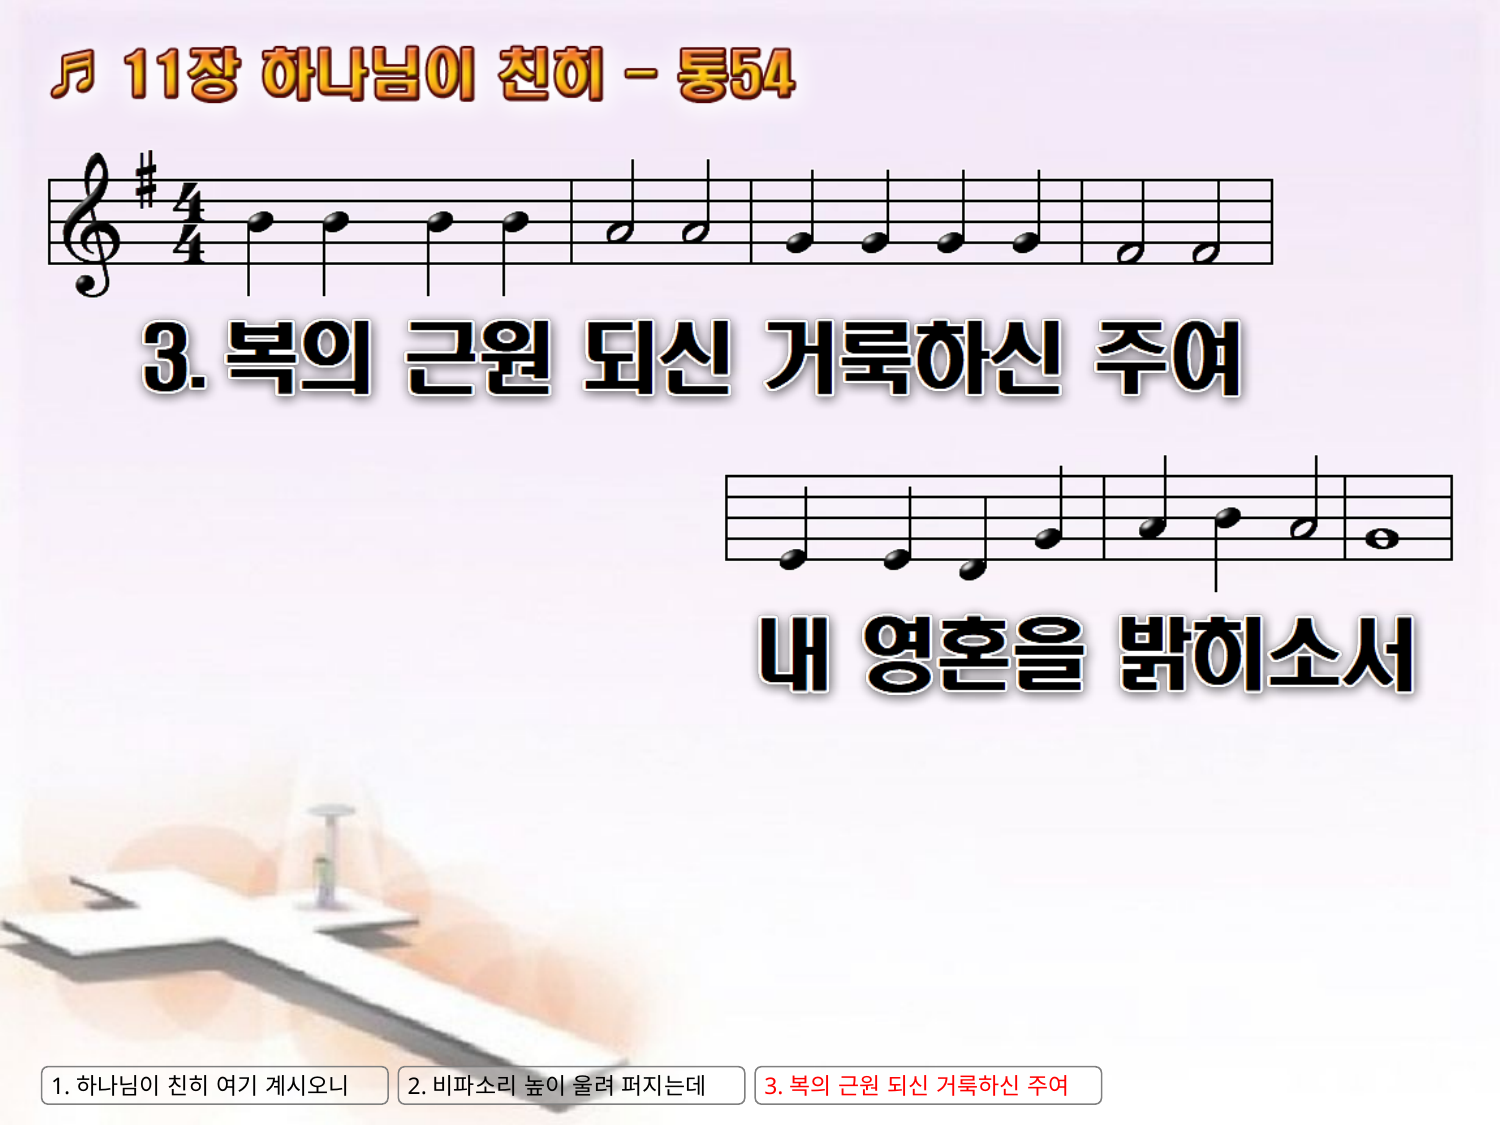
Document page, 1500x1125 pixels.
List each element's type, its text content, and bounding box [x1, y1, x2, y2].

picture [0, 0, 1500, 1125]
text_box 2.비파소리 높이 울려 퍼지는데 [398, 1066, 745, 1105]
text_box 3.복의 근원 되신 거룩하신 주여 [755, 1066, 1102, 1105]
text_box 1.하나님이 친히 여기 계시오니 [41, 1066, 389, 1105]
